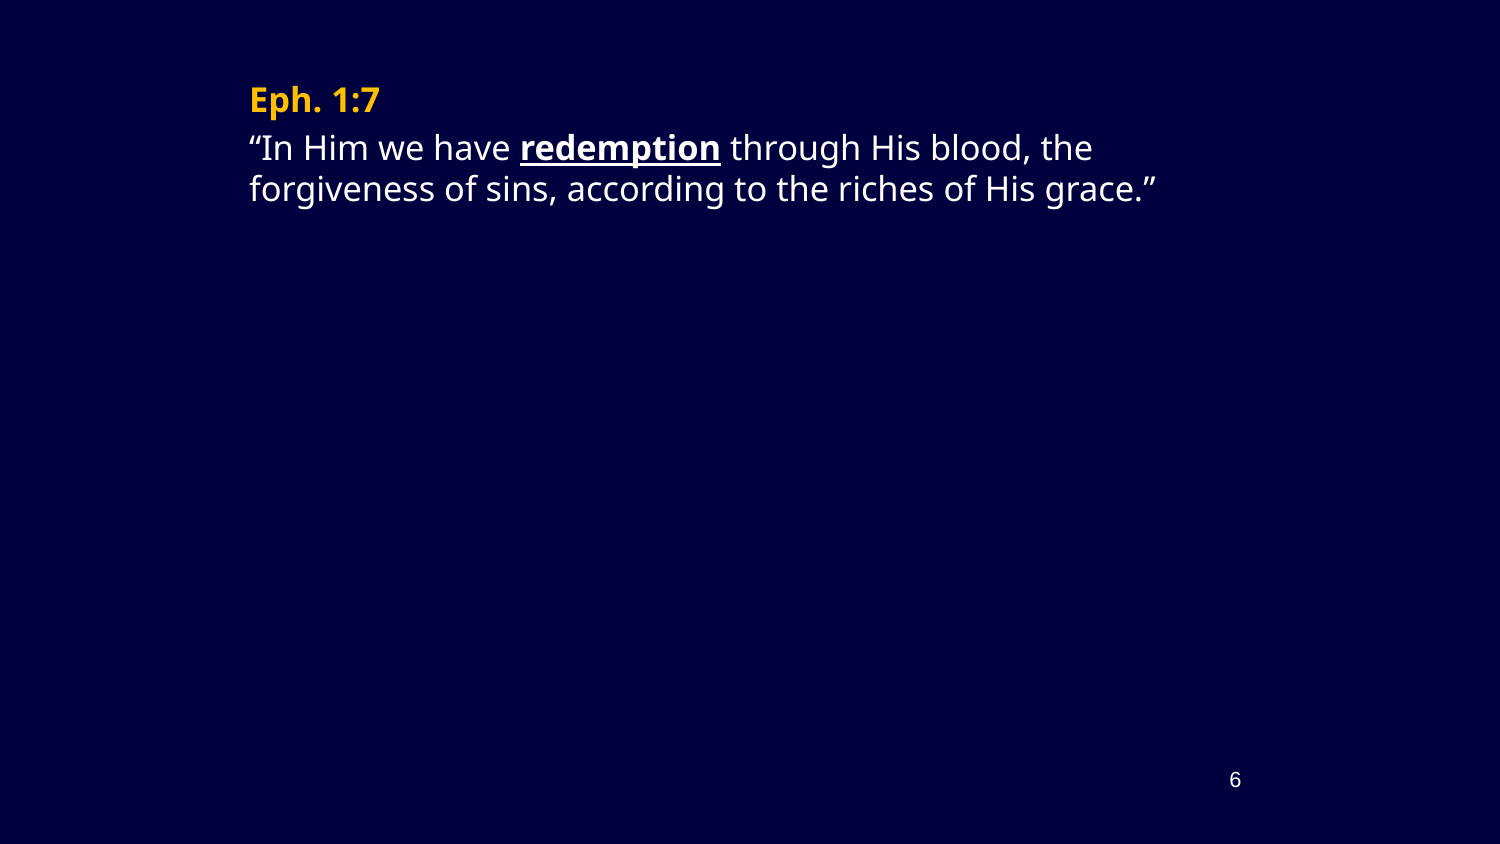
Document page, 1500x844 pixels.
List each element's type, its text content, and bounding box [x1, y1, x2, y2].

slide_number 6 [993, 740, 1257, 800]
text_box Eph. 1:7 “In Him we have redemption through His blood, the forgiveness of sins, according to the riches of His grace.” [234, 70, 1257, 563]
